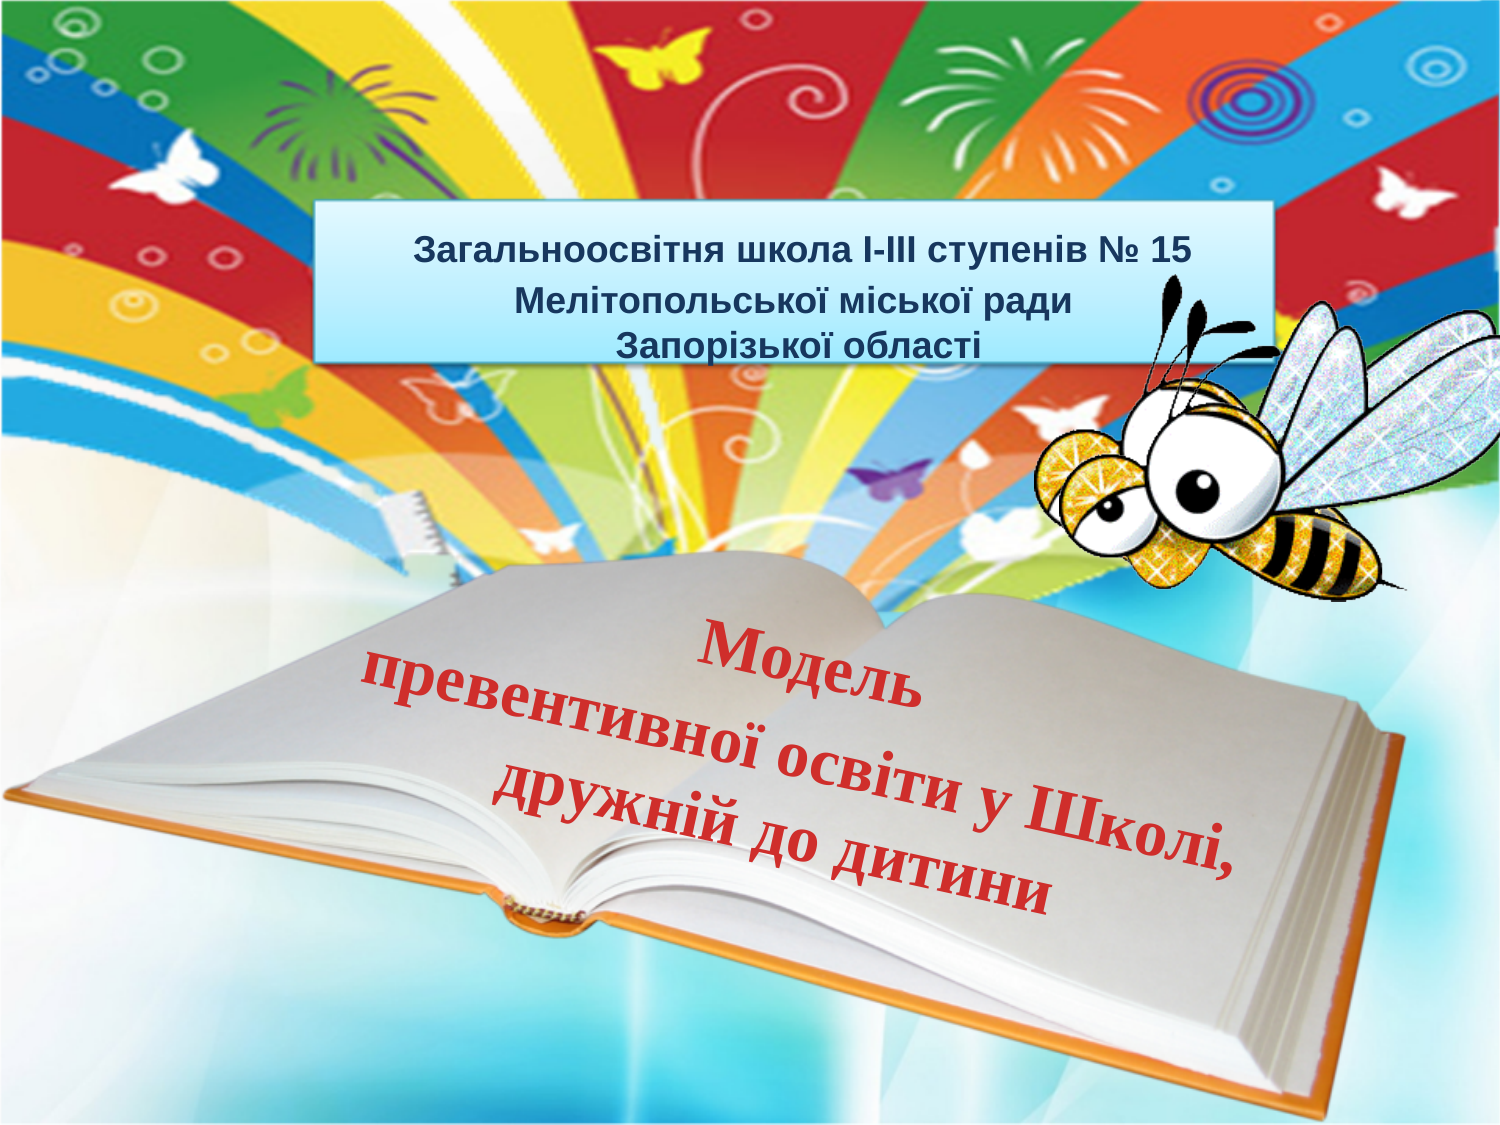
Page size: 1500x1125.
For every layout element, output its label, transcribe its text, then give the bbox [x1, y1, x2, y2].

title Загальноосвітня школа І-ІІІ ступенів № 15 Мелітопольської міської ради Запорізької області [312, 199, 1276, 363]
subtitle Модель превентивної освіти у Школі, дружній до дитини [249, 499, 1339, 1009]
picture [0, 0, 1500, 1125]
